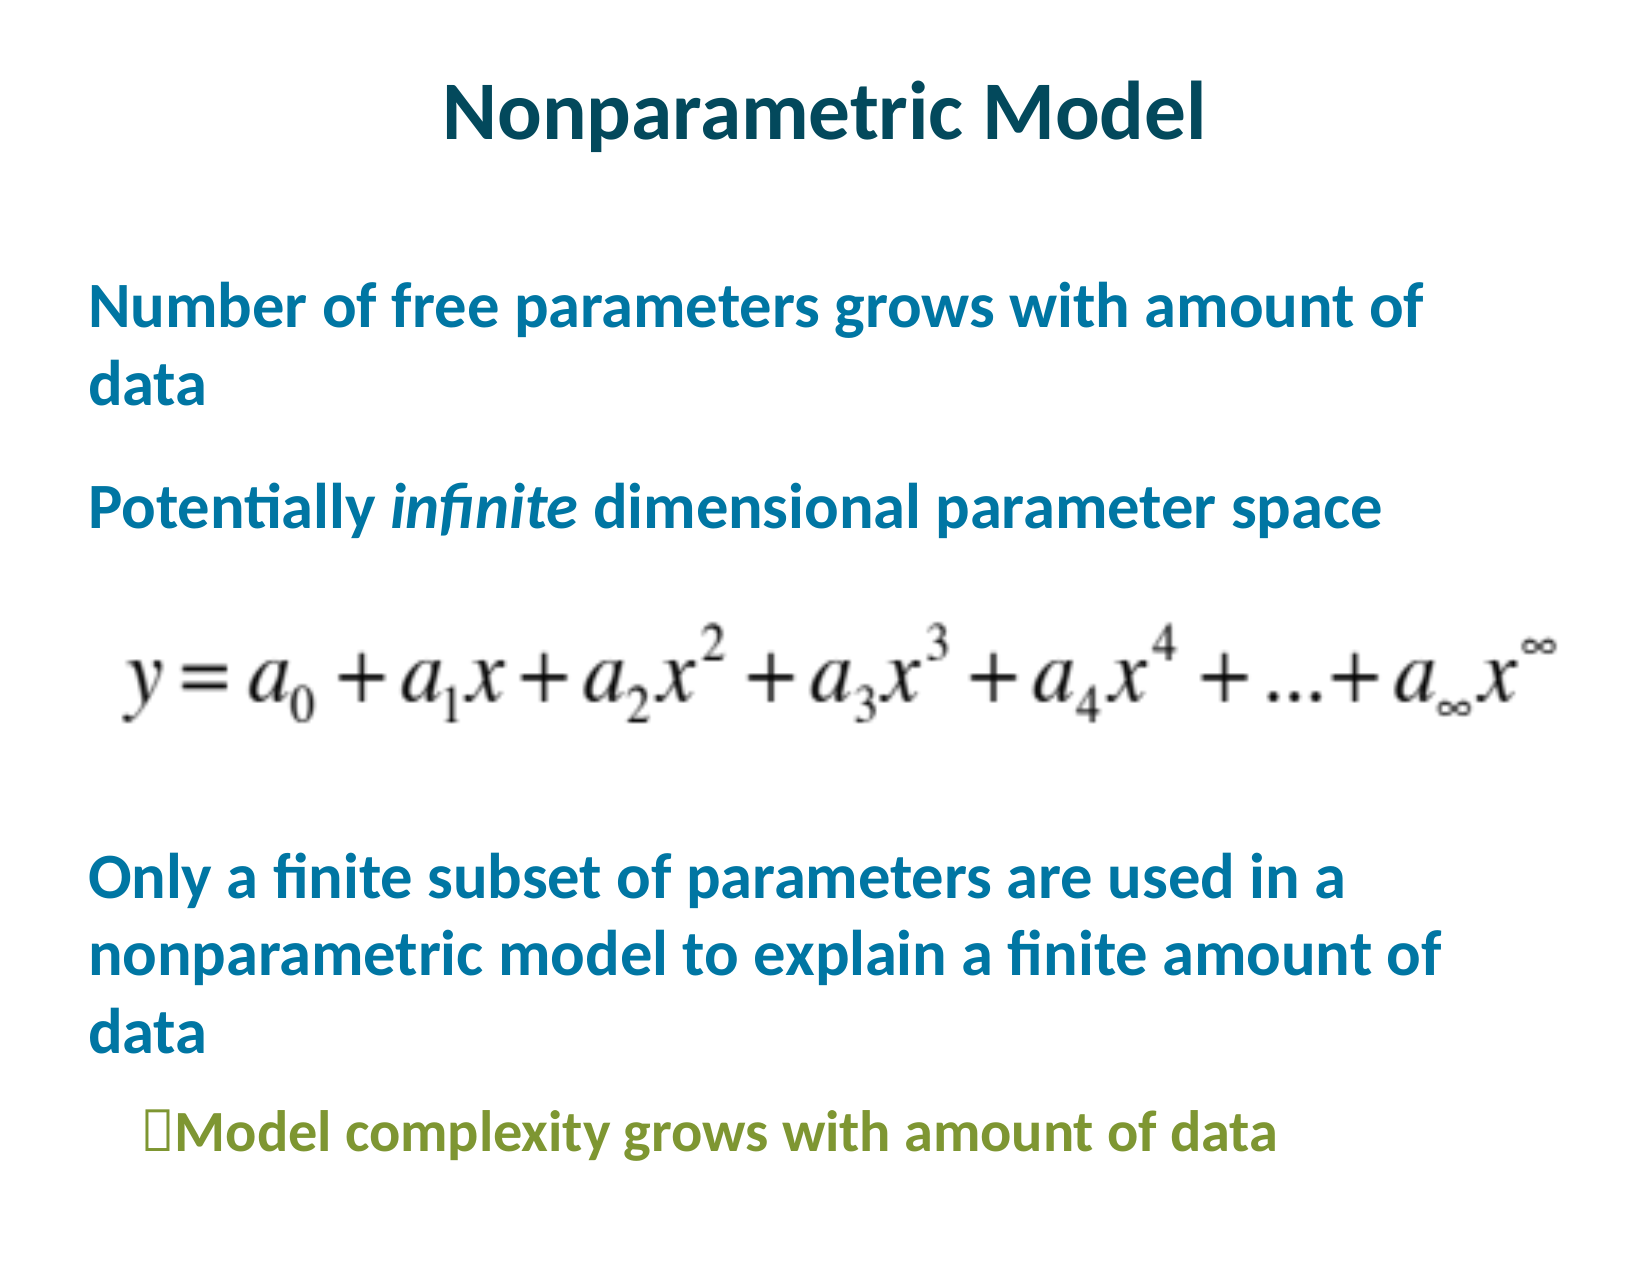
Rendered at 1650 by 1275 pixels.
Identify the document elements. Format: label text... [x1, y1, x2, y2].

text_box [117, 609, 1562, 728]
list Number of free parameters grows with amount of data Potentially infinite dimensional parameter space Only a finite subset of parameters are used in a nonparametric model to explain a finite amount of data Model complexity grows with amount of data [54, 254, 1568, 1178]
title Nonparametric Model [82, 28, 1568, 185]
